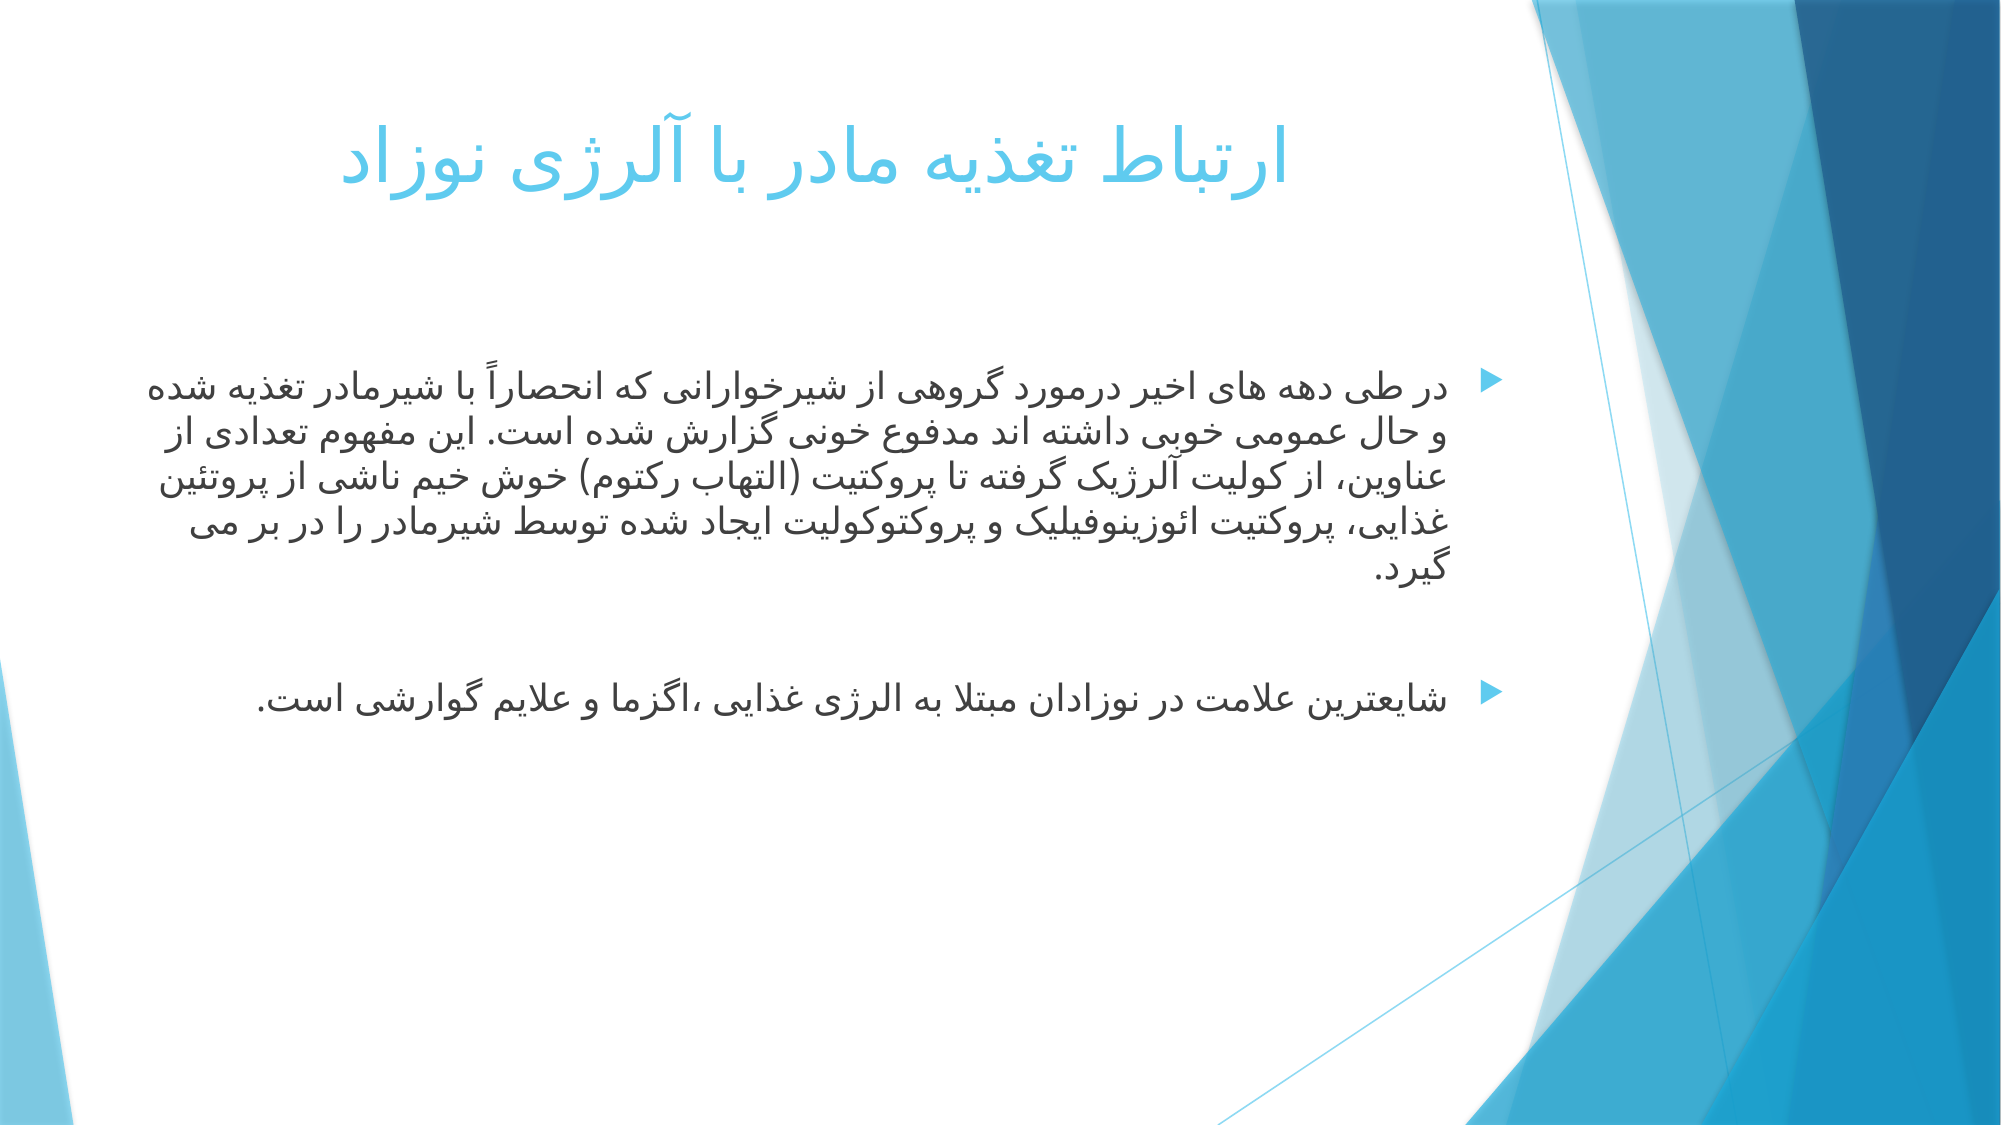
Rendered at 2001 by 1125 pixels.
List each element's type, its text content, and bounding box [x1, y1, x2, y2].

title ارتباط تغذیه مادر با آلرژی نوزاد [111, 99, 1522, 317]
list در طی دهه های اخیر درمورد گروهی از شیرخوارانی که انحصاراً با شیرمادر تغذیه شده و حال عمومی خوبی داشته اند مدفوع خونی گزارش شده است. این مفهوم تعدادی از عناوین، از کولیت آلرژیک گرفته تا پروکتیت (التهاب رکتوم) خوش خیم ناشی از پروتئین غذایی، پروکتیت ائوزینوفیلیک و پروکتوکولیت ایجاد شده توسط شیرمادر را در بر می گیرد. شایعترین علامت در نوزادان مبتلا به الرژی غذایی ،اگزما و علایم گوارشی است. [111, 354, 1522, 992]
